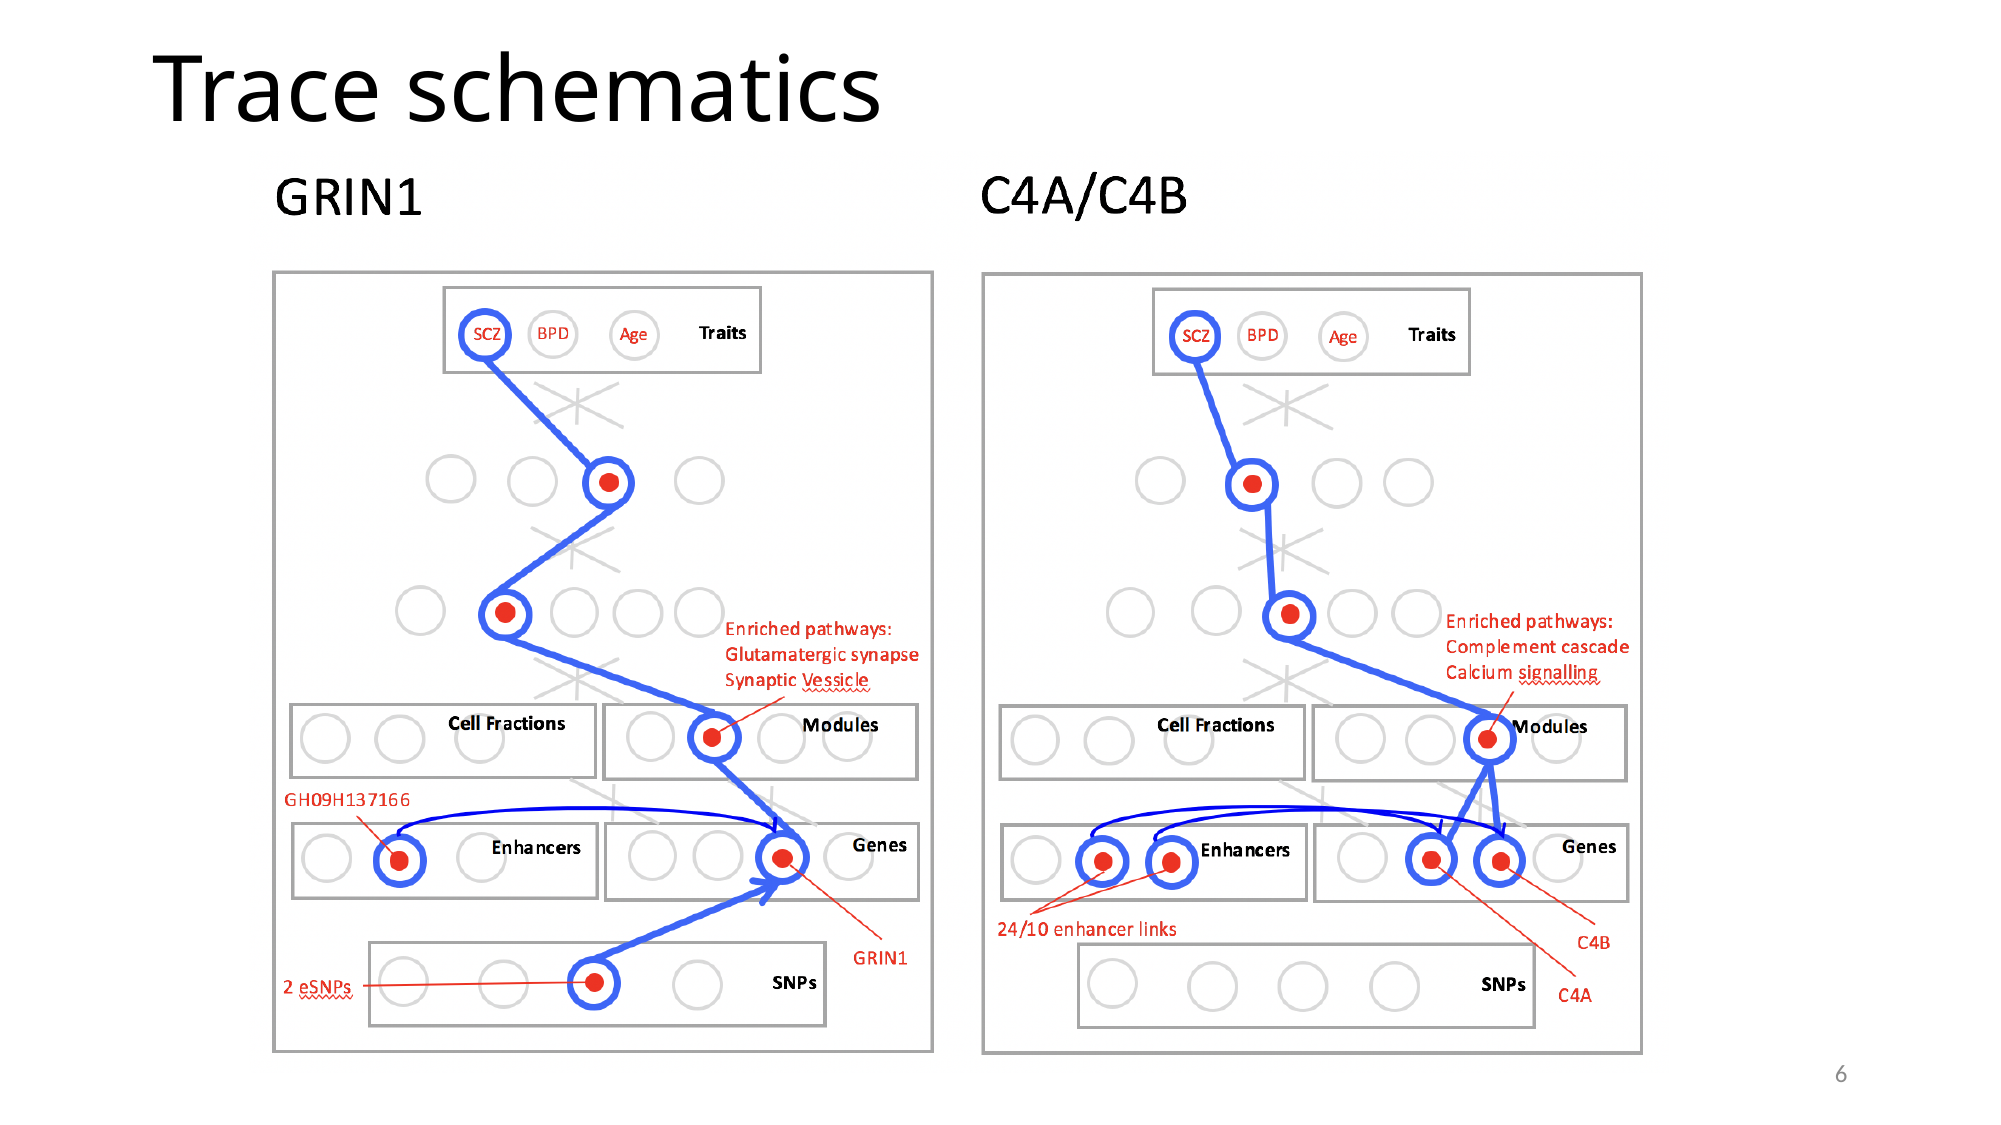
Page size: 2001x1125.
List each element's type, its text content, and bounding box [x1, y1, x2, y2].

title Trace schematics [137, 0, 1863, 201]
picture [249, 151, 1669, 1073]
slide_number 6 [1412, 1042, 1863, 1103]
